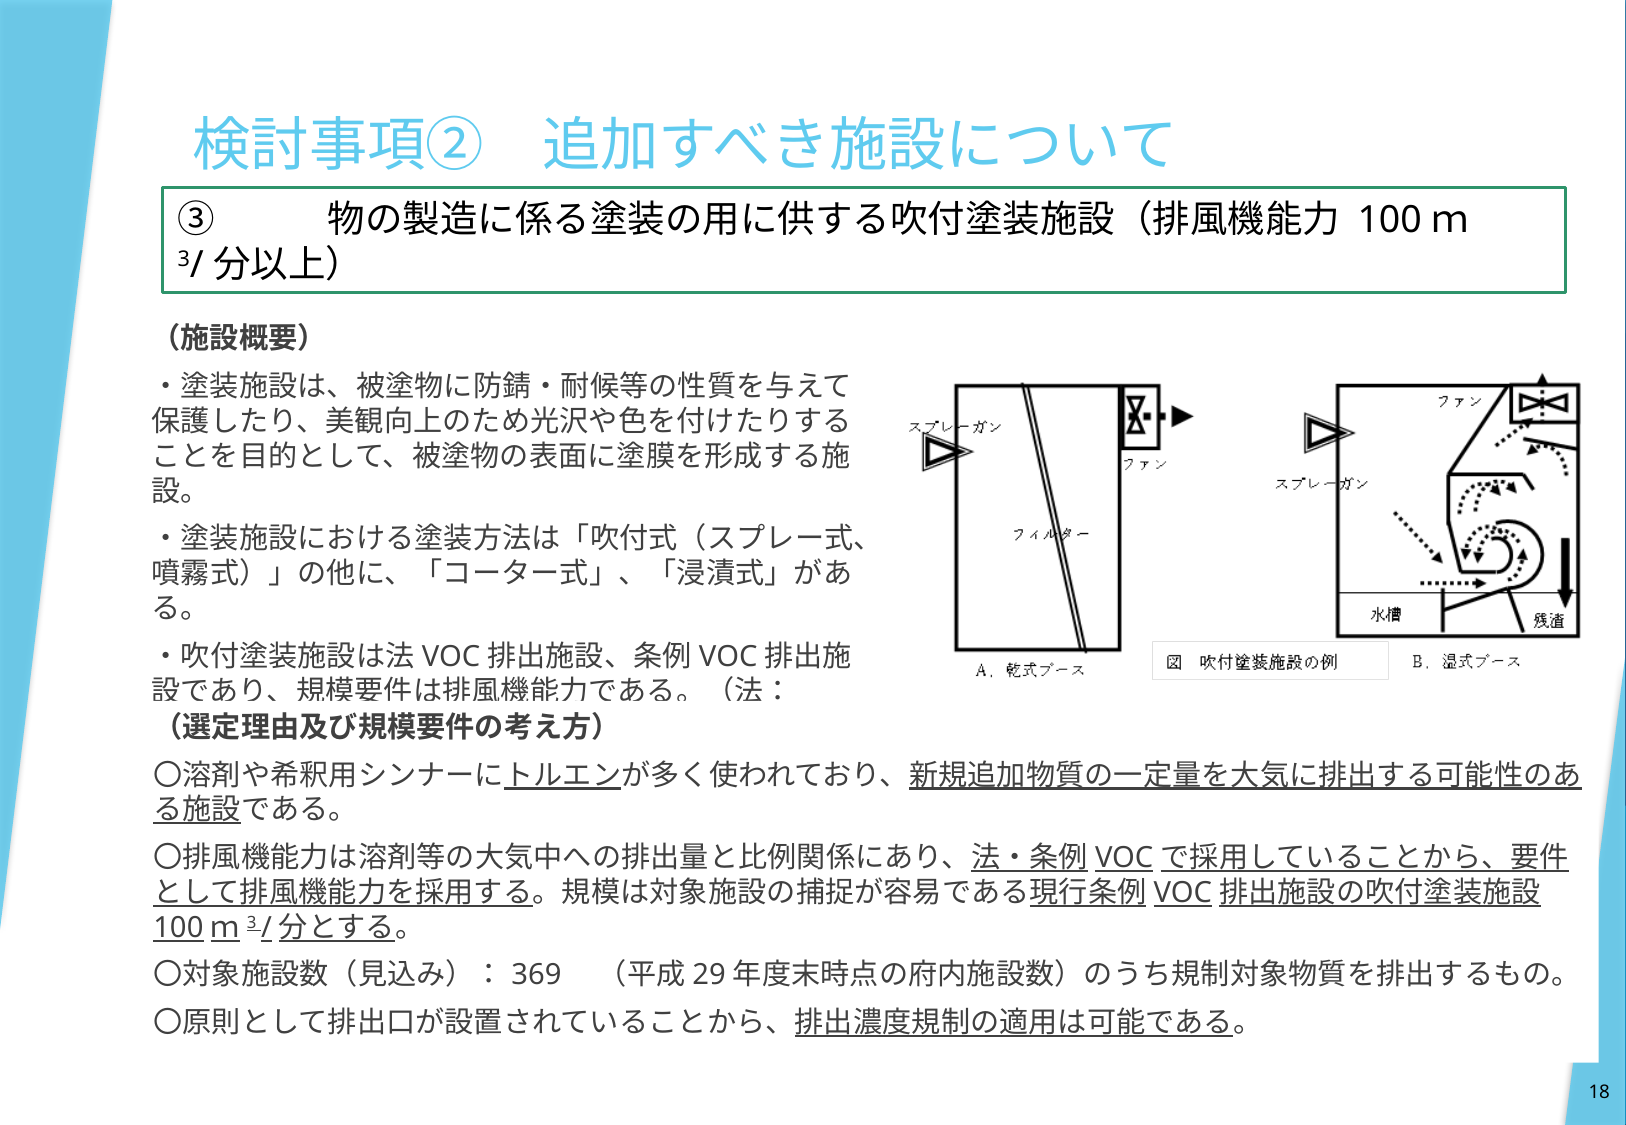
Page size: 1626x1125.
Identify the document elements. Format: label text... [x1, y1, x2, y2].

text_box ③ 物の製造に係る塗装の用に供する吹付塗装施設（排風機能力 100ｍ3/分以上） [161, 186, 1567, 294]
text_box [1600, 657, 1625, 1062]
text_box 18 [1533, 1062, 1625, 1123]
text_box [0, 0, 1625, 1125]
picture [897, 368, 1586, 687]
text_box [0, 0, 114, 931]
text_box 検討事項② 追加すべき施設について [177, 99, 1324, 234]
text_box （選定理由及び規模要件の考え方） 〇溶剤や希釈用シンナーにトルエンが多く使われており、新規追加物質の一定量を大気に排出する可能性のある施設である。 〇排風機能力は溶剤等の大気中への排出量と比例関係にあり、法・条例VOCで採用していることから、要件として排風機能力を採用する。規模は対象施設の捕捉が容易である現行条例VOC排出施設の吹付塗装施設100ｍ3 /分とする。 〇対象施設数（見込み）：369 （平成29年度末時点の府内施設数）のうち規制対象物質を排出するもの。 〇原則として排出口が設置されていることから、排出濃度規制の適用は可能である。 [137, 699, 1600, 1064]
text_box （施設概要） ・塗装施設は、被塗物に防錆・耐候等の性質を与えて保護したり、美観向上のため光沢や色を付けたりすることを目的として、被塗物の表面に塗膜を形成する施設。 ・塗装施設における塗装方法は「吹付式（スプレー式、噴霧式）」の他に、「コーター式」、「浸漬式」がある。 ・吹付塗装施設は法VOC排出施設、条例VOC排出施設であり、規模要件は排風機能力である。（法：100,000 ｍ3/ 時 (1,667ｍ3 / 分)、条例：100ｍ3 /分） [135, 311, 895, 869]
